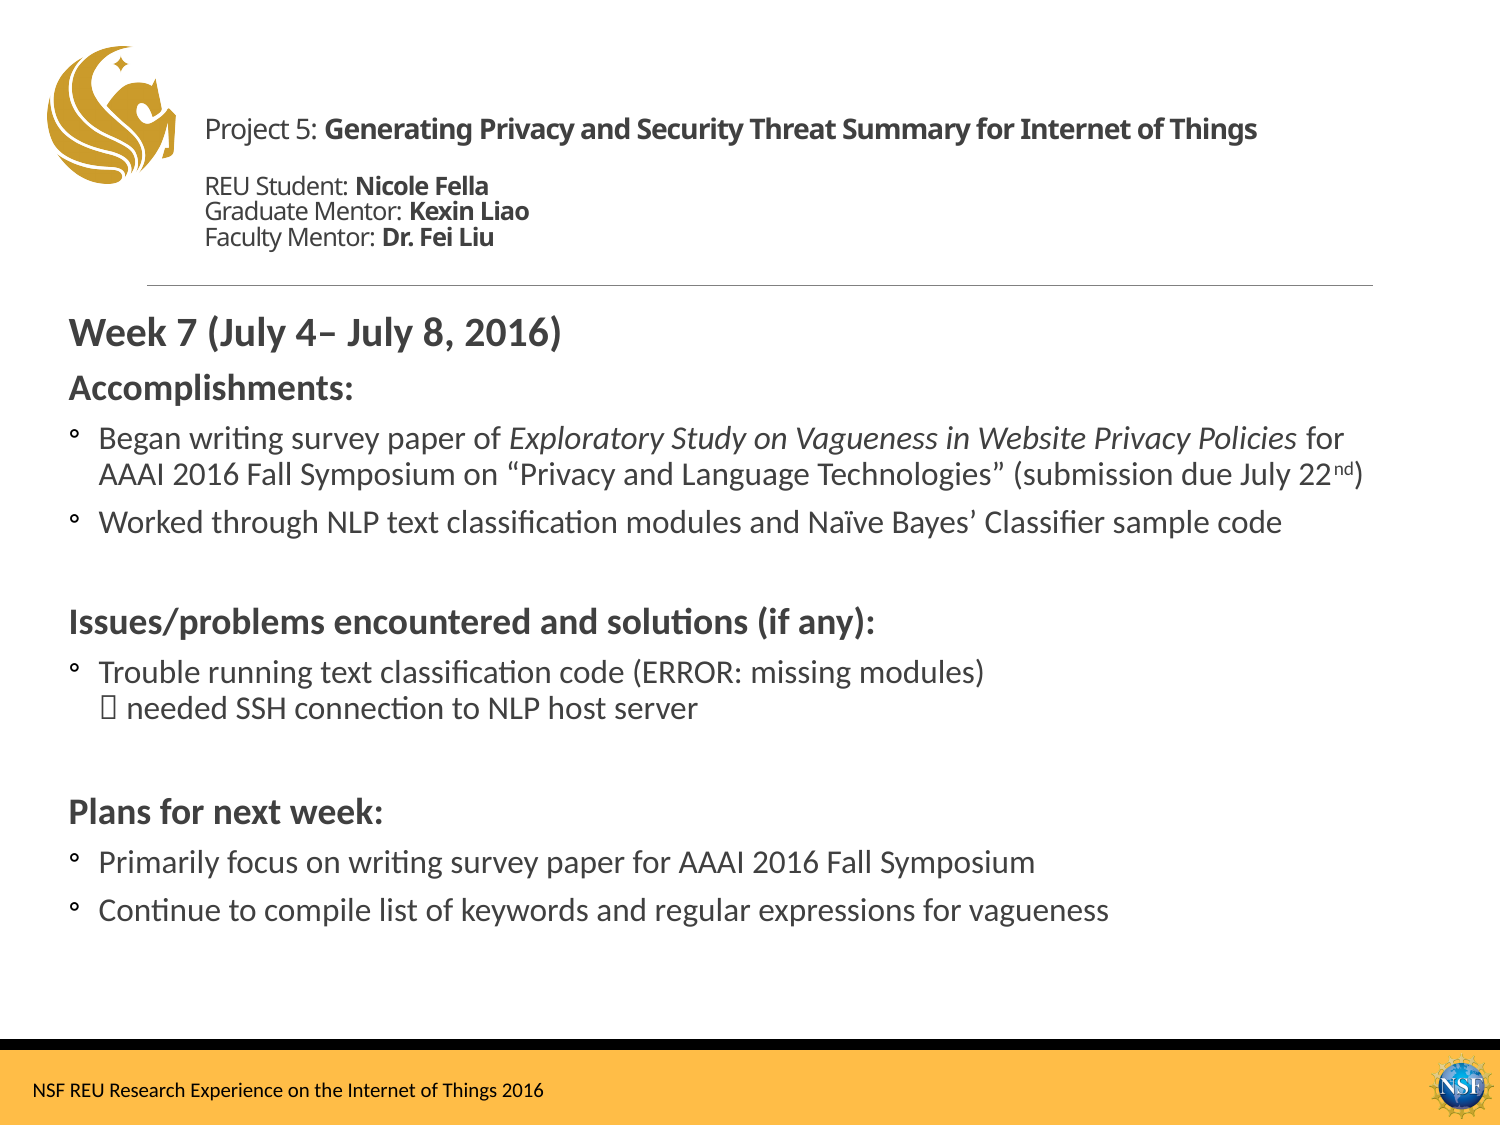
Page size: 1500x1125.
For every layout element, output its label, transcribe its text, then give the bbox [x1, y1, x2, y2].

picture [47, 46, 177, 184]
title Project 5: Generating Privacy and Security Threat Summary for Internet of Things REU Student: Nicole Fella Graduate Mentor: Kexin Liao Faculty Mentor: Dr. Fei Liu [189, 107, 1414, 260]
text_box Week 7 (July 4– July 8, 2016) Accomplishments: Began writing survey paper of Exploratory Study on Vagueness in Website Privacy Policies for AAAI 2016 Fall Symposium on “Privacy and Language Technologies” (submission due July 22nd) Worked through NLP text classification modules and Naïve Bayes’ Classifier sample code Issues/problems encountered and solutions (if any): Trouble running text classification code (ERROR: missing modules)  needed SSH connection to NLP host server Plans for next week: Primarily focus on writing survey paper for AAAI 2016 Fall Symposium Continue to compile list of keywords and regular expressions for vagueness [35, 302, 1468, 1075]
picture [1428, 1052, 1495, 1120]
